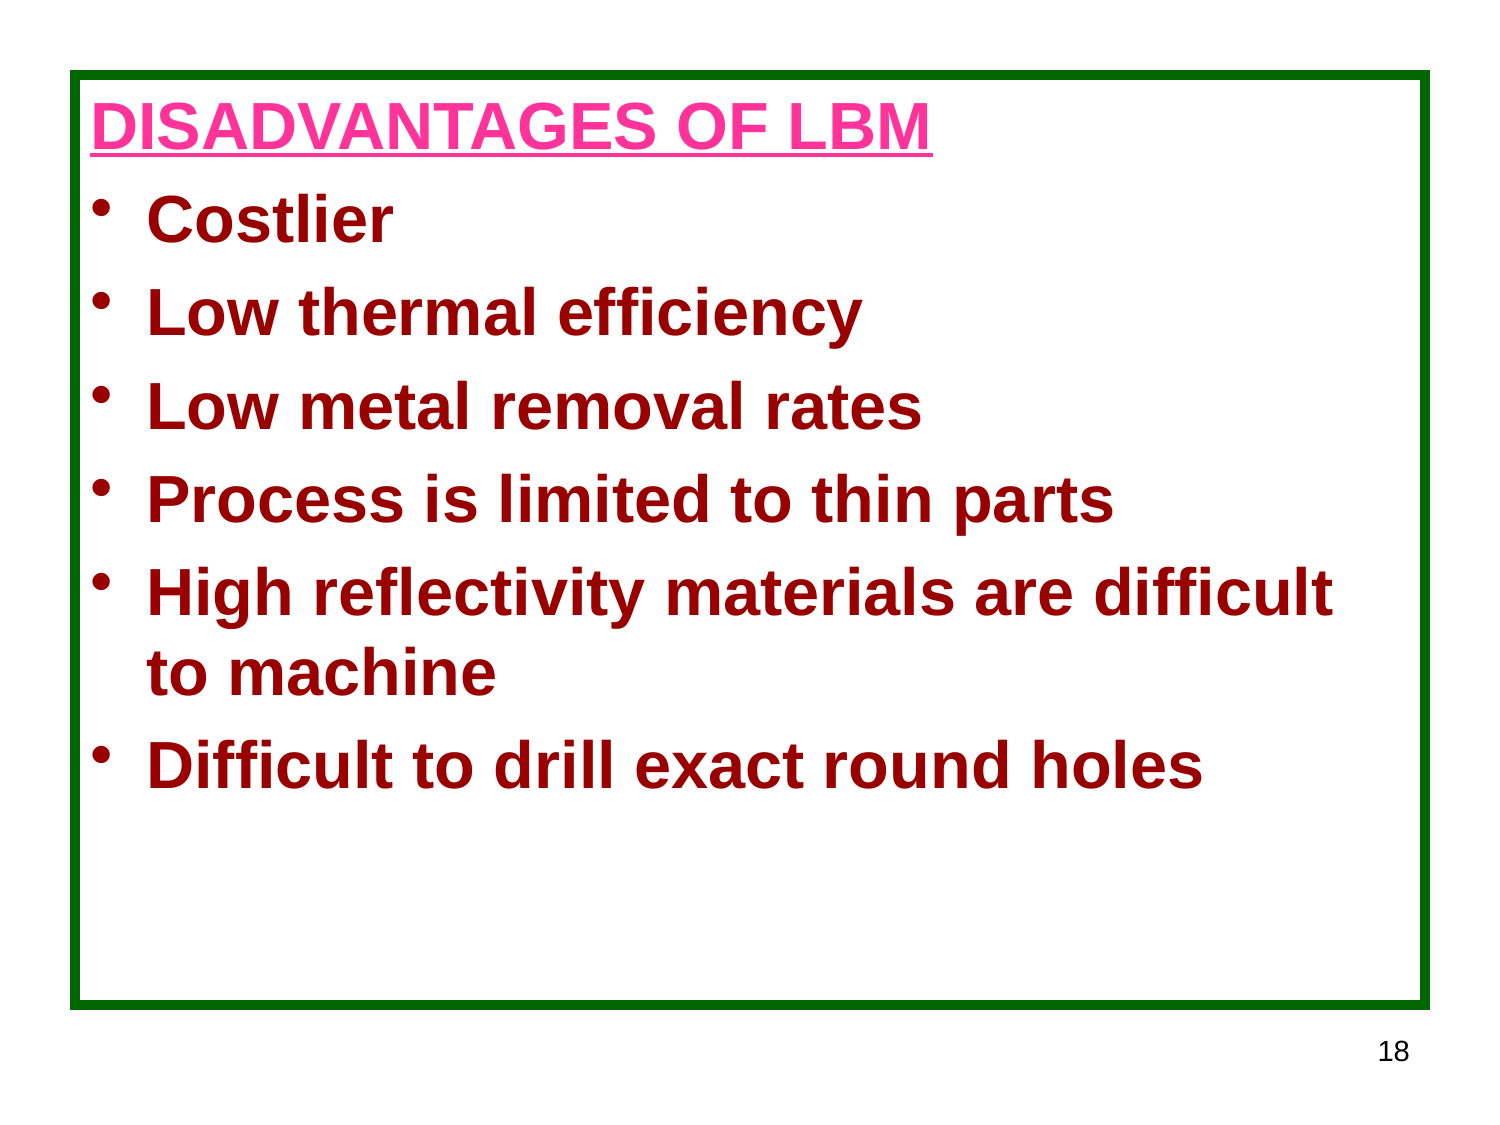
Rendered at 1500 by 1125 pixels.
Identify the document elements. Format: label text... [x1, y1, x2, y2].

list DISADVANTAGES OF LBM Costlier Low thermal efficiency Low metal removal rates Process is limited to thin parts High reflectivity materials are difficult to machine Difficult to drill exact round holes [74, 74, 1426, 1006]
slide_number 18 [1074, 1024, 1426, 1103]
